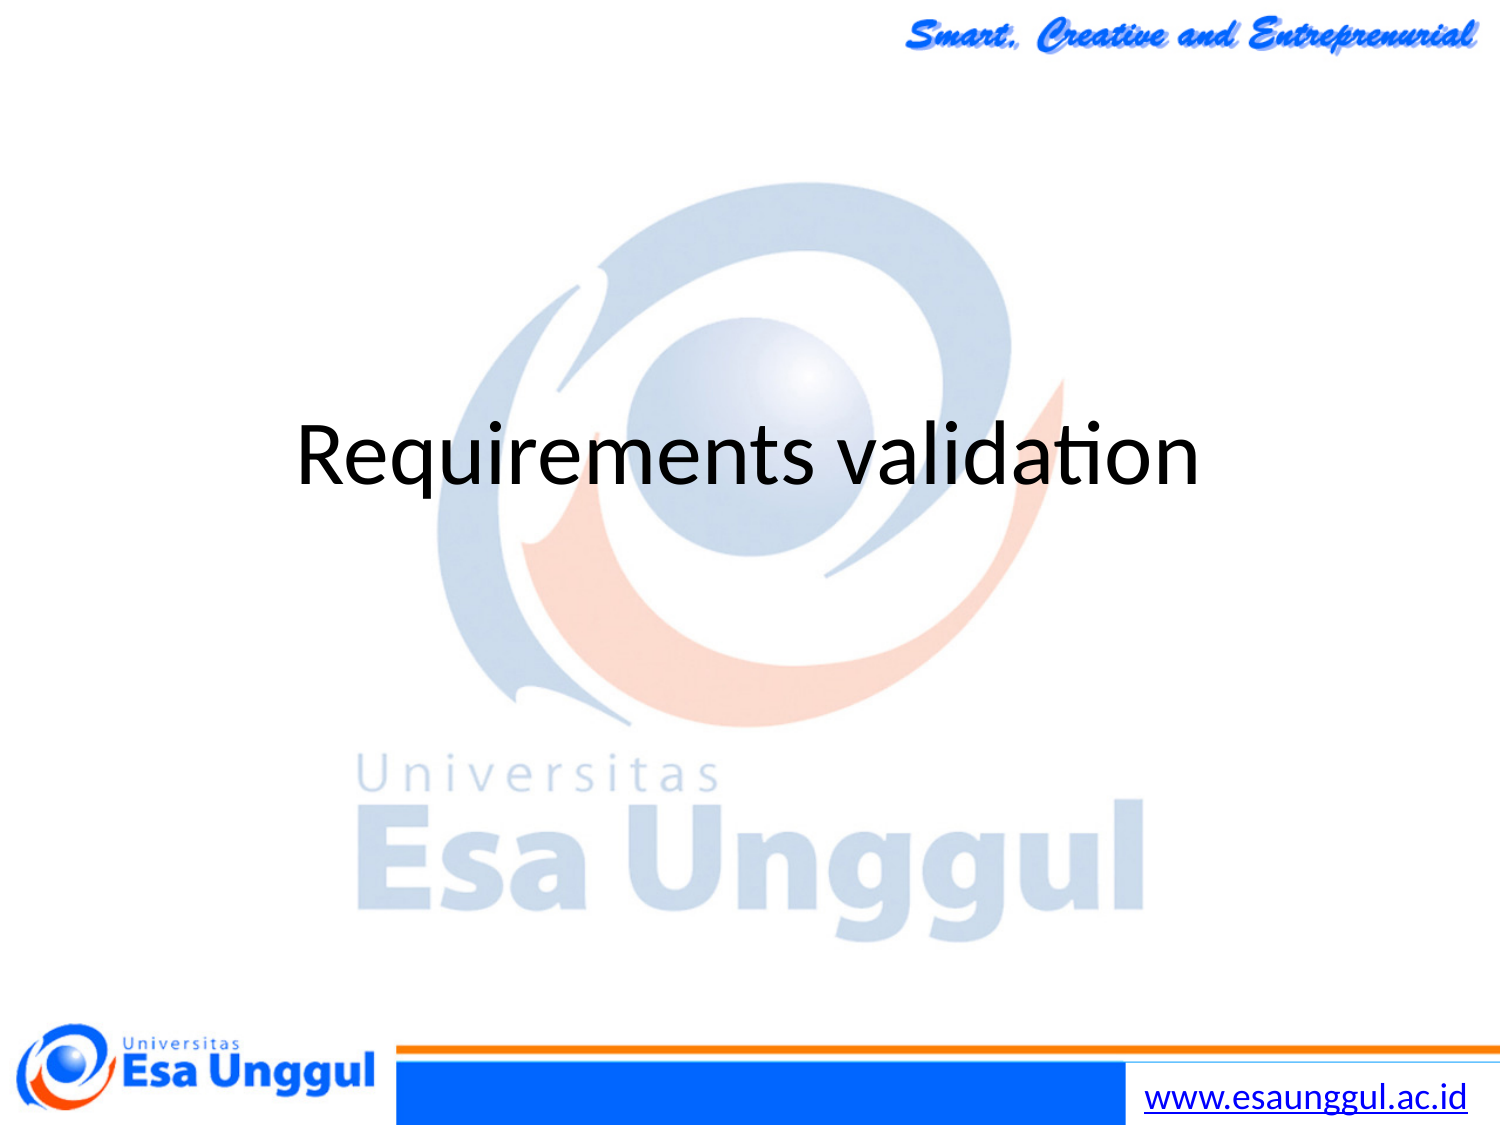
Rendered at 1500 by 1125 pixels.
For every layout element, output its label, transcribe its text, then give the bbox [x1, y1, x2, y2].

title Requirements validation [73, 385, 1425, 573]
picture [0, 0, 1500, 1125]
